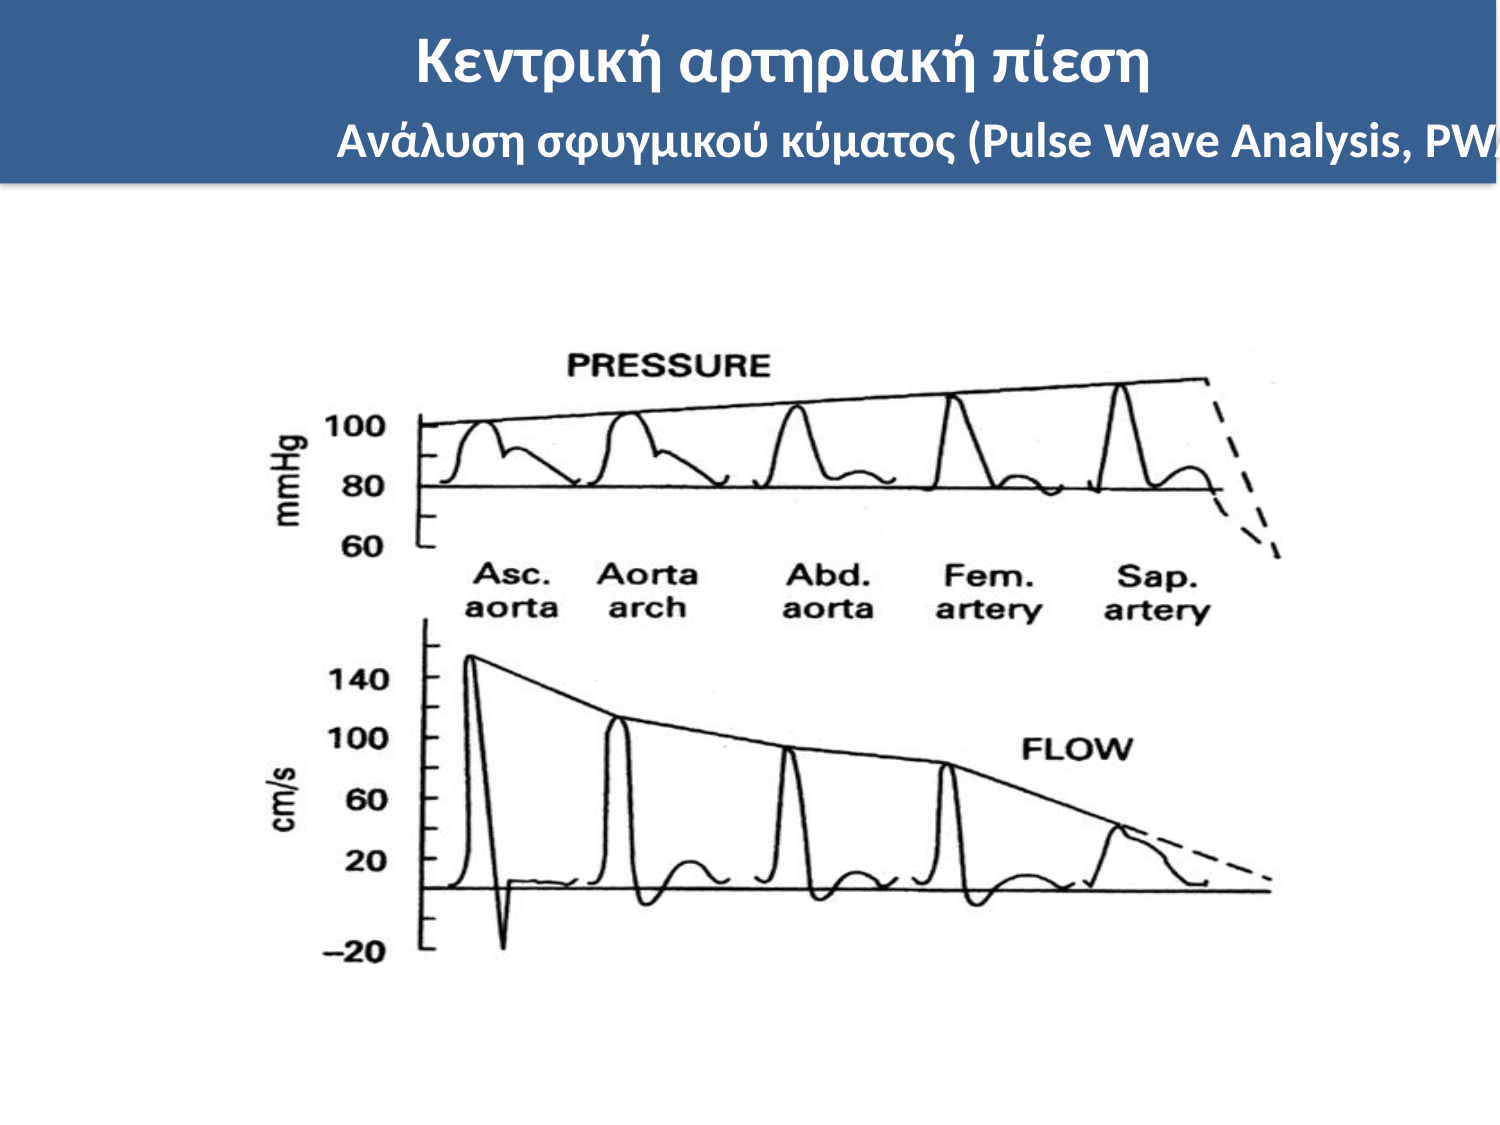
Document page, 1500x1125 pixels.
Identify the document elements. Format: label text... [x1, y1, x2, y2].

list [265, 349, 1282, 964]
text_box Κεντρική αρτηριακή πίεση Ανάλυση σφυγμικού κύματος (Pulse Wave Analysis, PWA) [0, 0, 1497, 184]
